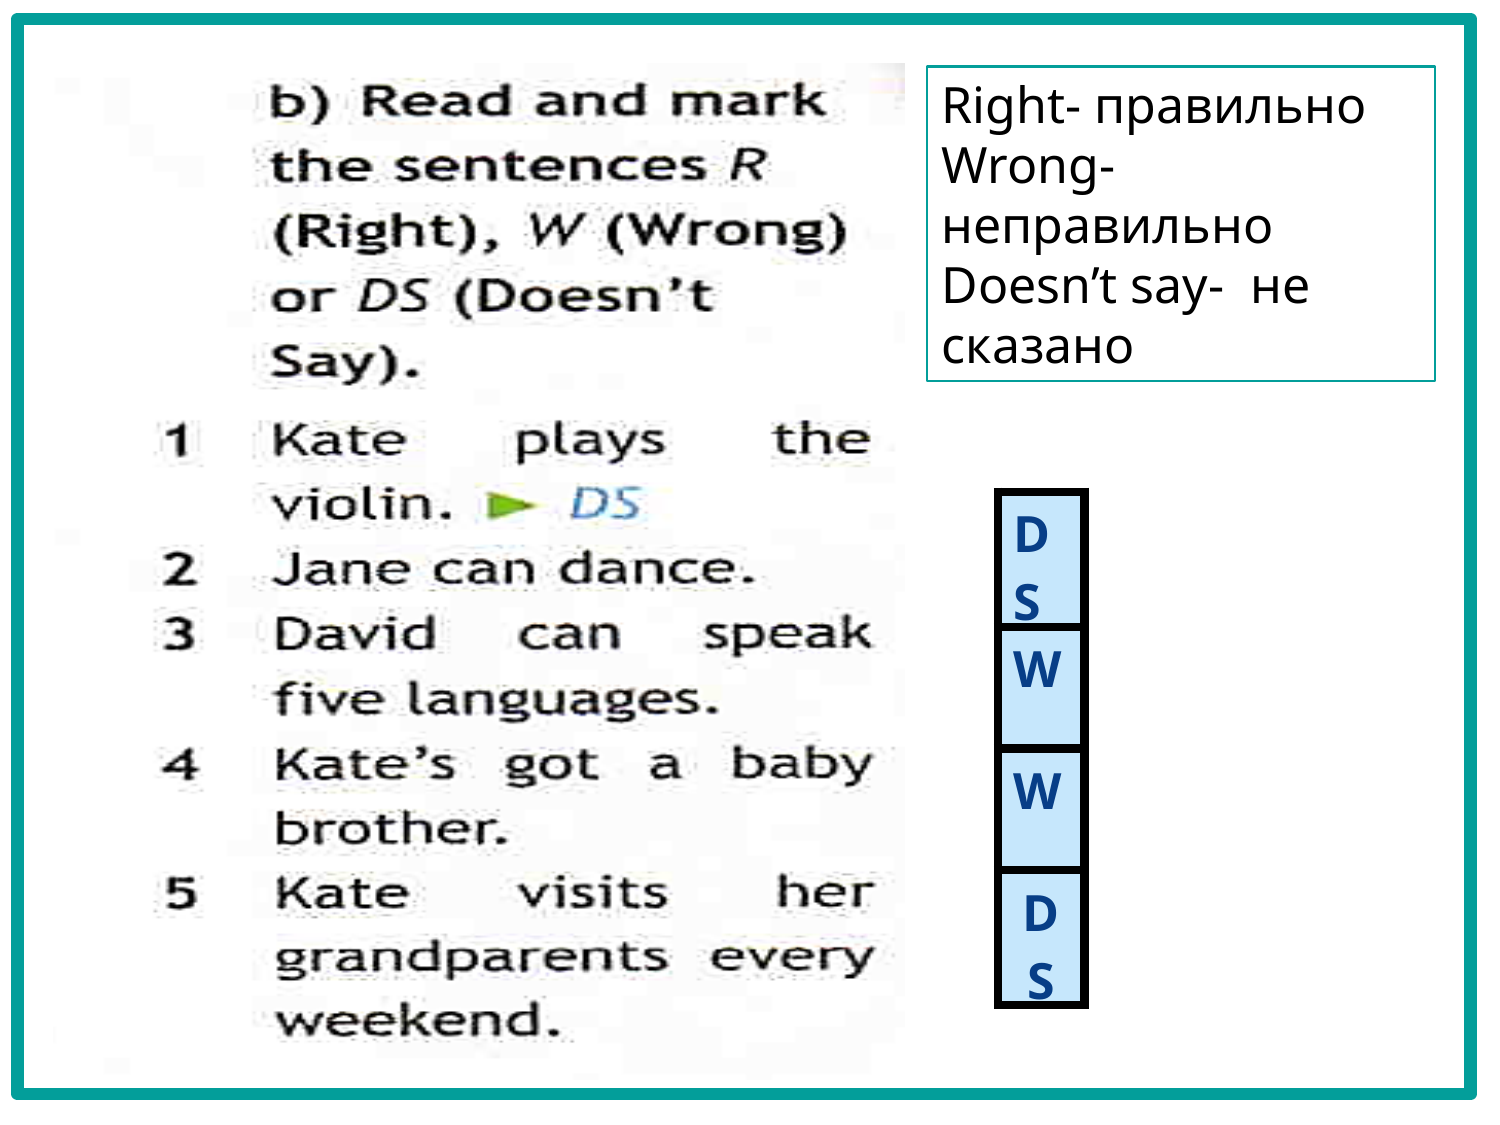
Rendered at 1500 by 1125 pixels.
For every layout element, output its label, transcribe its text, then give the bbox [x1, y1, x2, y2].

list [52, 63, 905, 1080]
table_cell W [1002, 753, 1080, 866]
text_box Right- правильно Wrong-неправильно Doesn’t say- не сказано [926, 65, 1436, 382]
table_cell DS [1002, 874, 1080, 1001]
text_box [16, 18, 1472, 1095]
table_cell W [1002, 631, 1080, 744]
table_header DS [1002, 496, 1080, 623]
